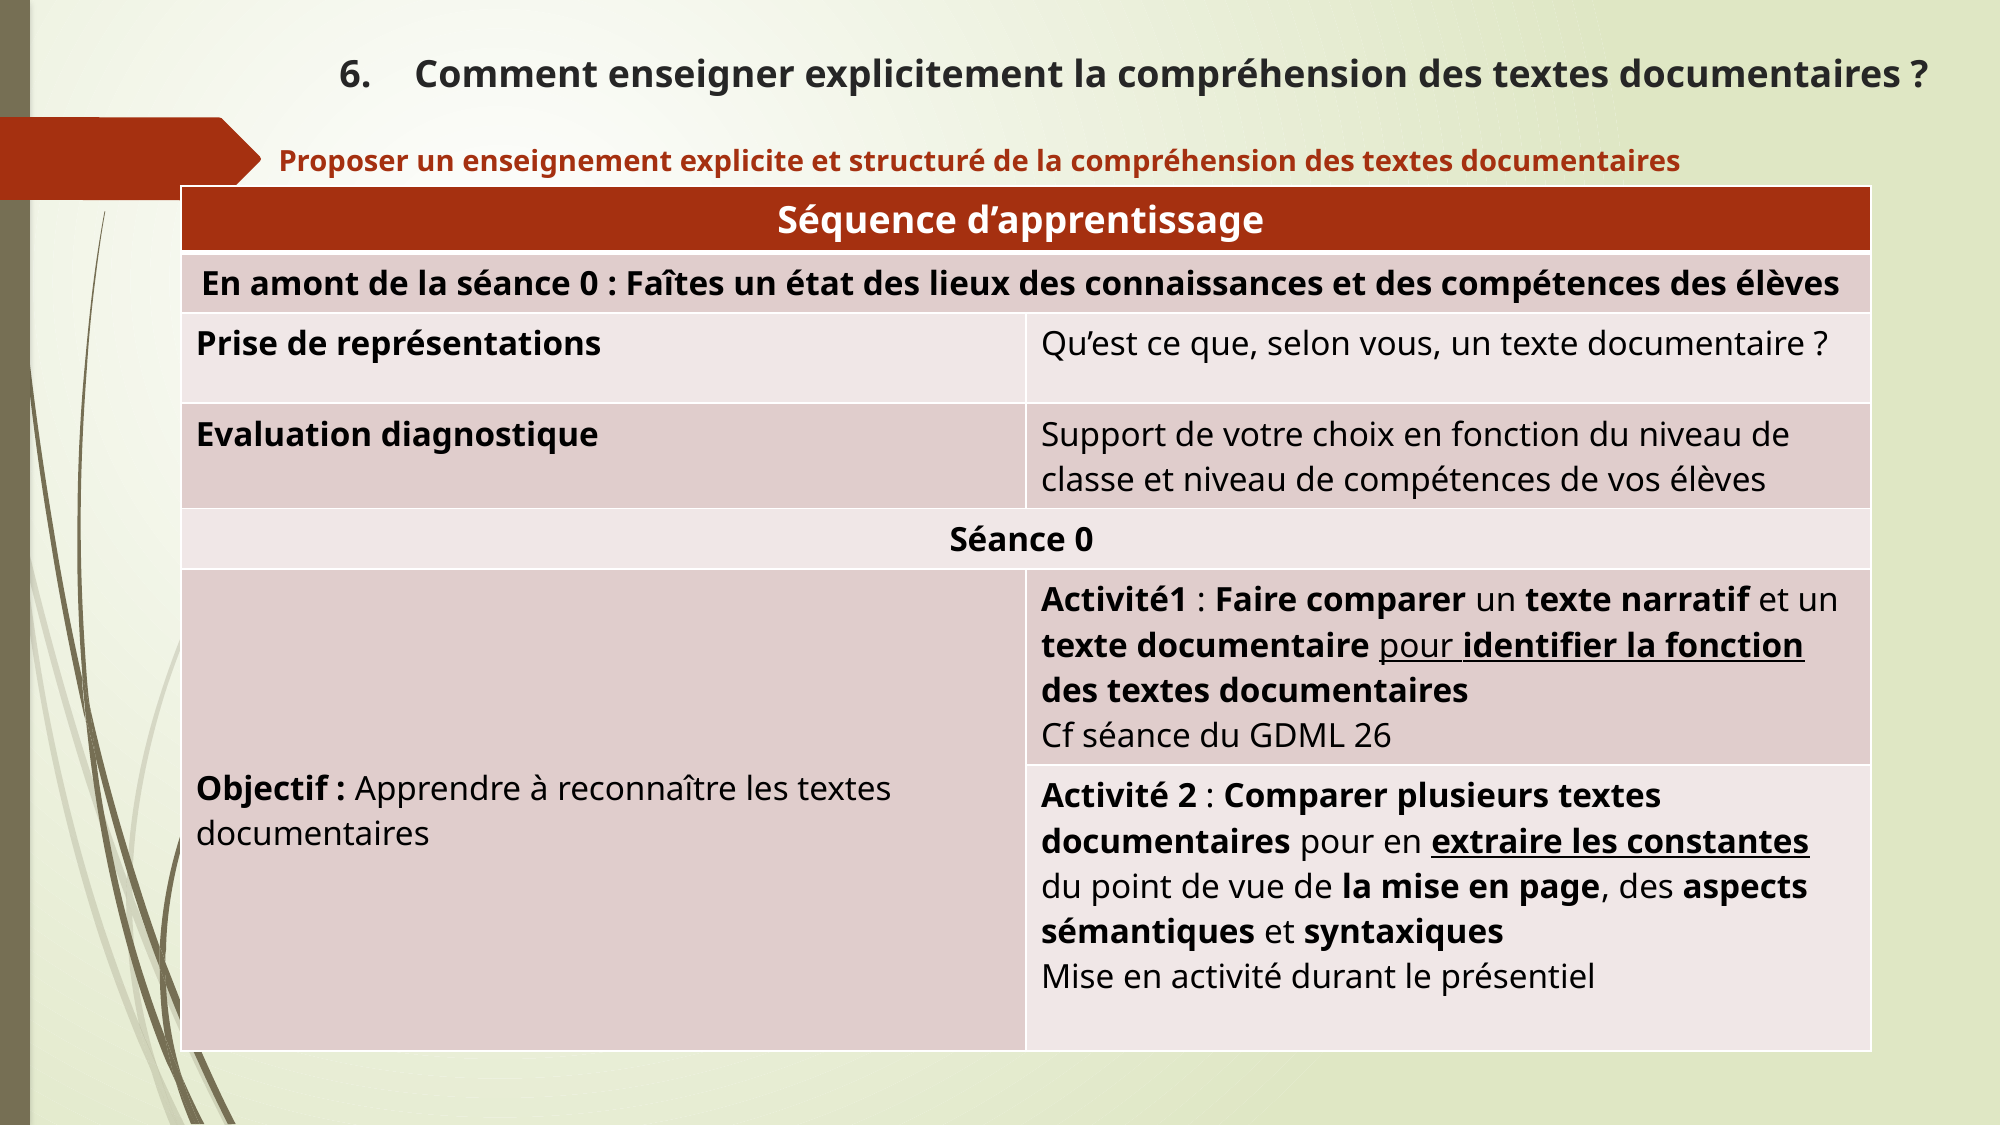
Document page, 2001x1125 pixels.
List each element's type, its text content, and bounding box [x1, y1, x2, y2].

table_cell Support de votre choix en fonction du niveau de classe et niveau de compétences de vos élèves [1027, 404, 1870, 508]
title Comment enseigner explicitement la compréhension des textes documentaires ? [324, 42, 1953, 105]
table_cell Evaluation diagnostique [182, 404, 1025, 508]
table_cell En amont de la séance 0 : Faîtes un état des lieux des connaissances et des compétences des élèves [182, 255, 1870, 312]
list Proposer un enseignement explicite et structuré de la compréhension des textes documentaires [204, 126, 1953, 986]
table_cell Activité1 : Faire comparer un texte narratif et un texte documentaire pour identifier la fonction des textes documentaires Cf séance du GDML 26 [1027, 570, 1870, 764]
table_cell Qu’est ce que, selon vous, un texte documentaire ? [1027, 314, 1870, 402]
table_header Séquence d’apprentissage [182, 187, 1870, 250]
table_cell Séance 0 [182, 509, 1870, 568]
table_cell Prise de représentations [182, 314, 1025, 402]
table_cell Objectif : Apprendre à reconnaître les textes documentaires [182, 570, 1025, 1050]
table_cell Activité 2 : Comparer plusieurs textes documentaires pour en extraire les constantes du point de vue de la mise en page, des aspects sémantiques et syntaxiques Mise en activité durant le présentiel [1027, 766, 1870, 1050]
